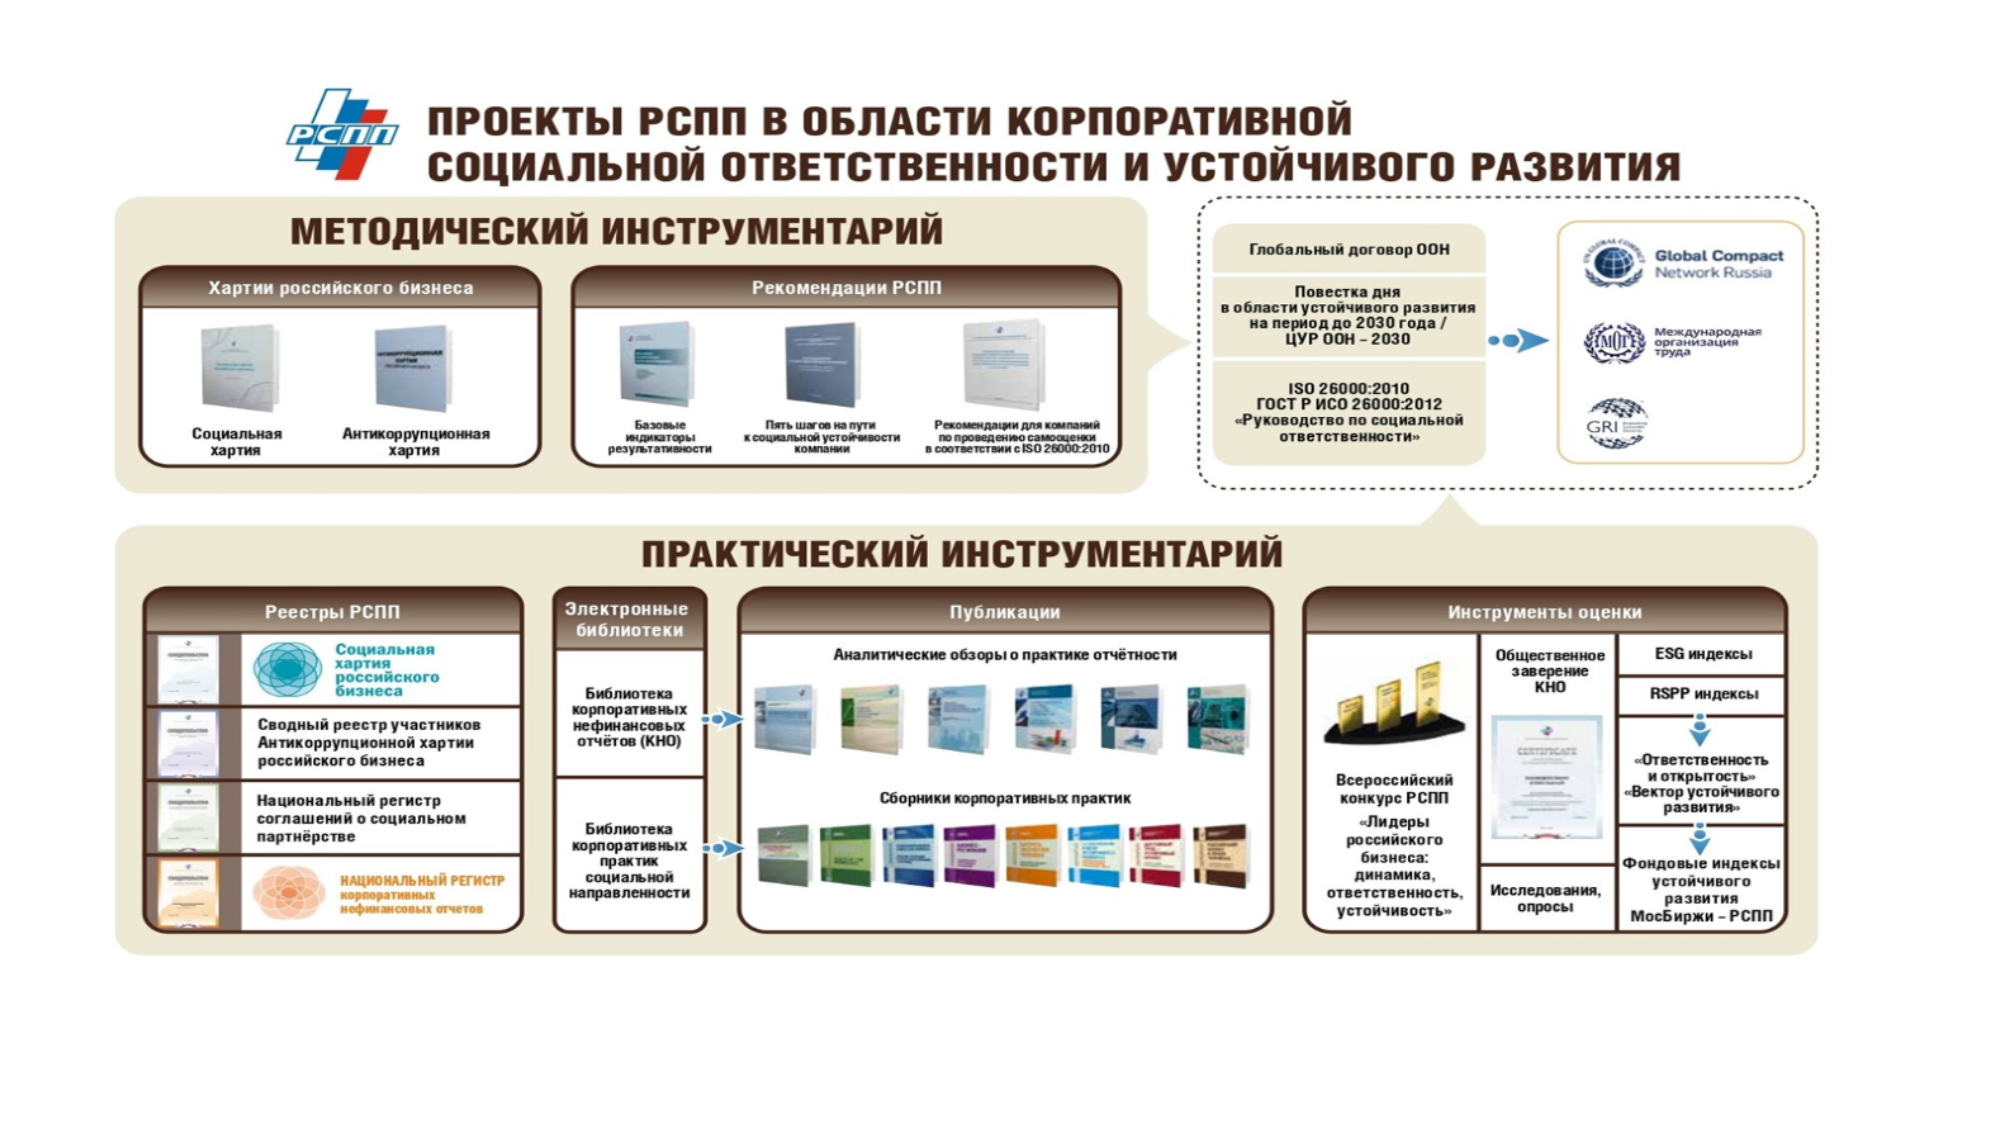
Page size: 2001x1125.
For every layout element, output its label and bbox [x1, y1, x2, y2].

list [513, 0, 1424, 1125]
picture [1424, 68, 1865, 976]
picture [73, 68, 513, 976]
